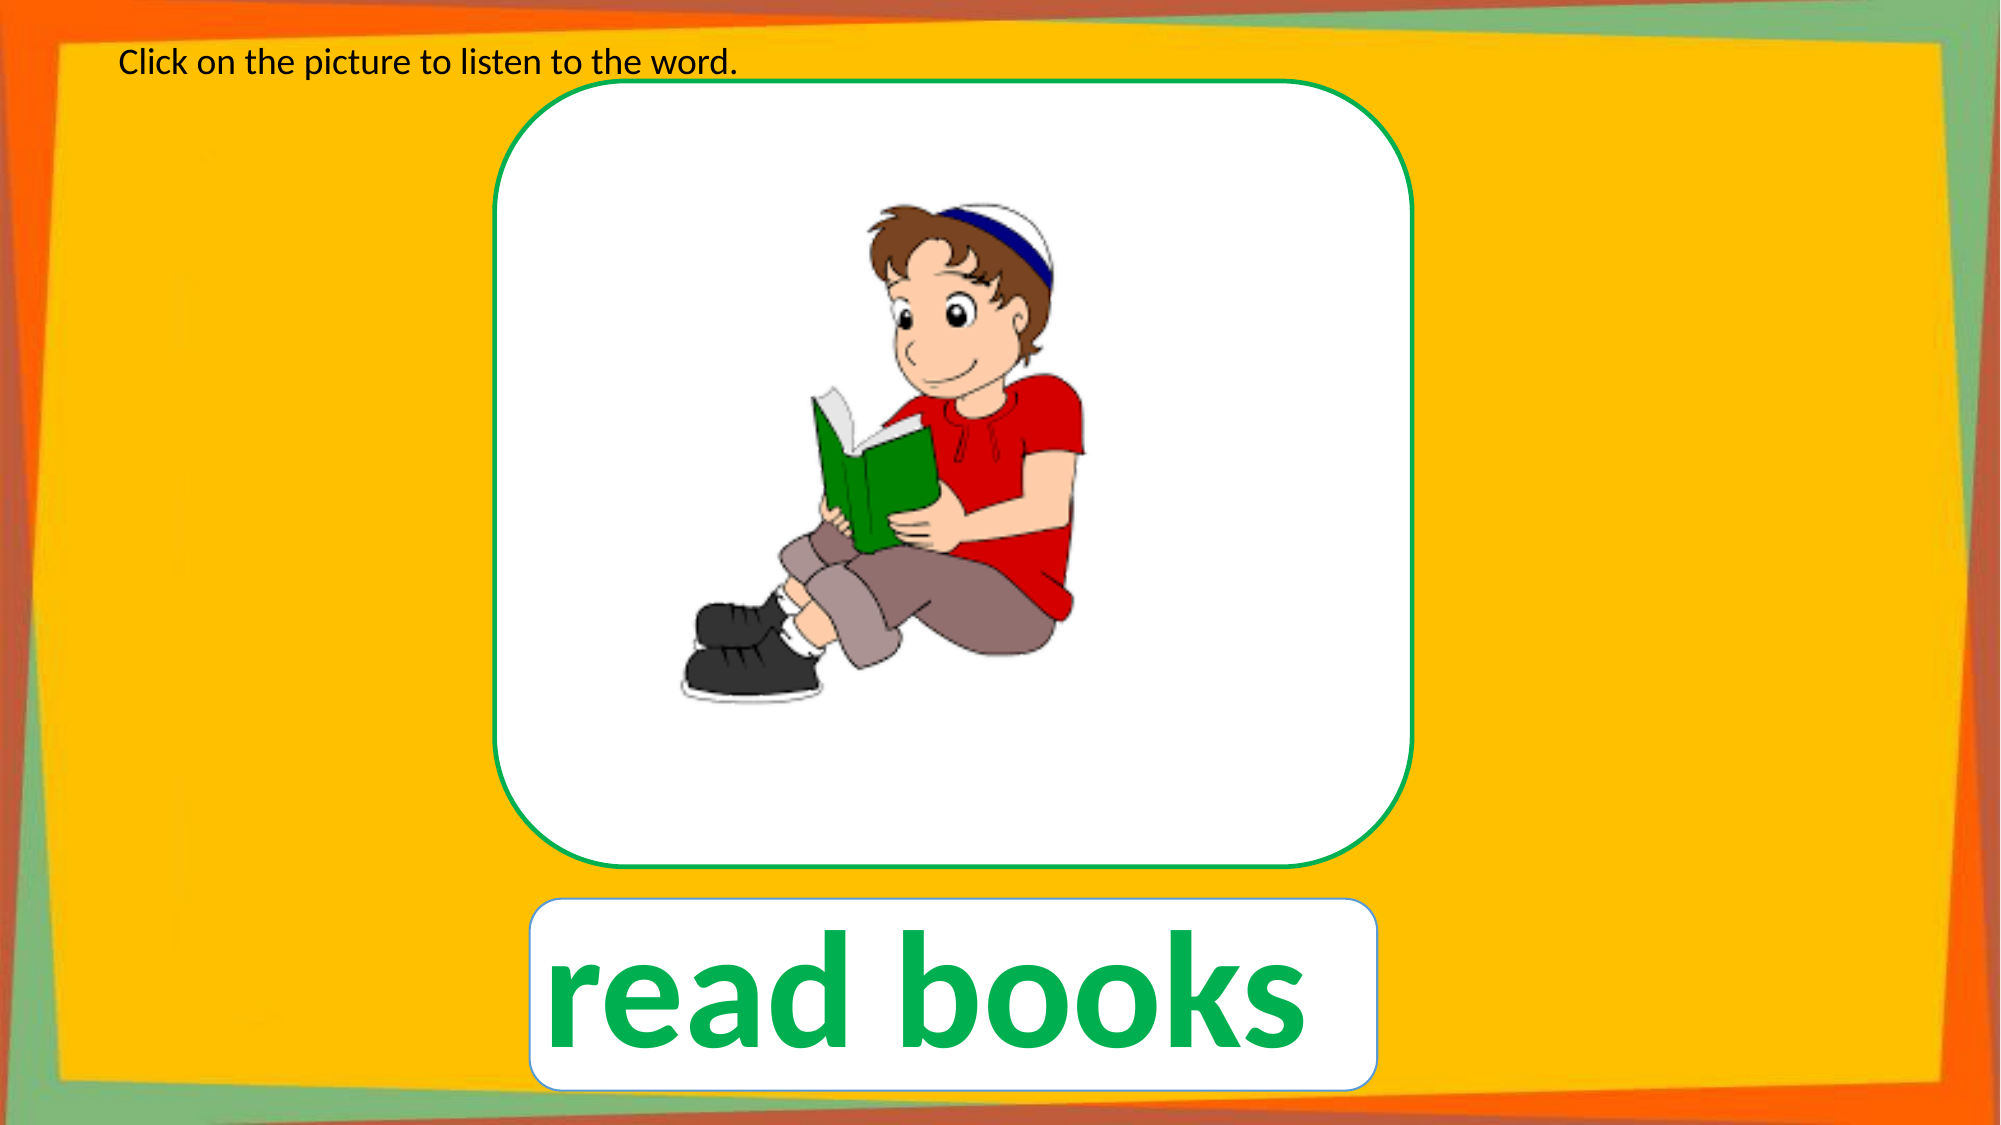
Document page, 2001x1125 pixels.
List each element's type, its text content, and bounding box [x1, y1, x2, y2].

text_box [494, 80, 1413, 867]
picture [0, 0, 2001, 1125]
text_box Click on the picture to listen to the word. [103, 29, 854, 90]
text_box read books [494, 873, 1395, 1089]
